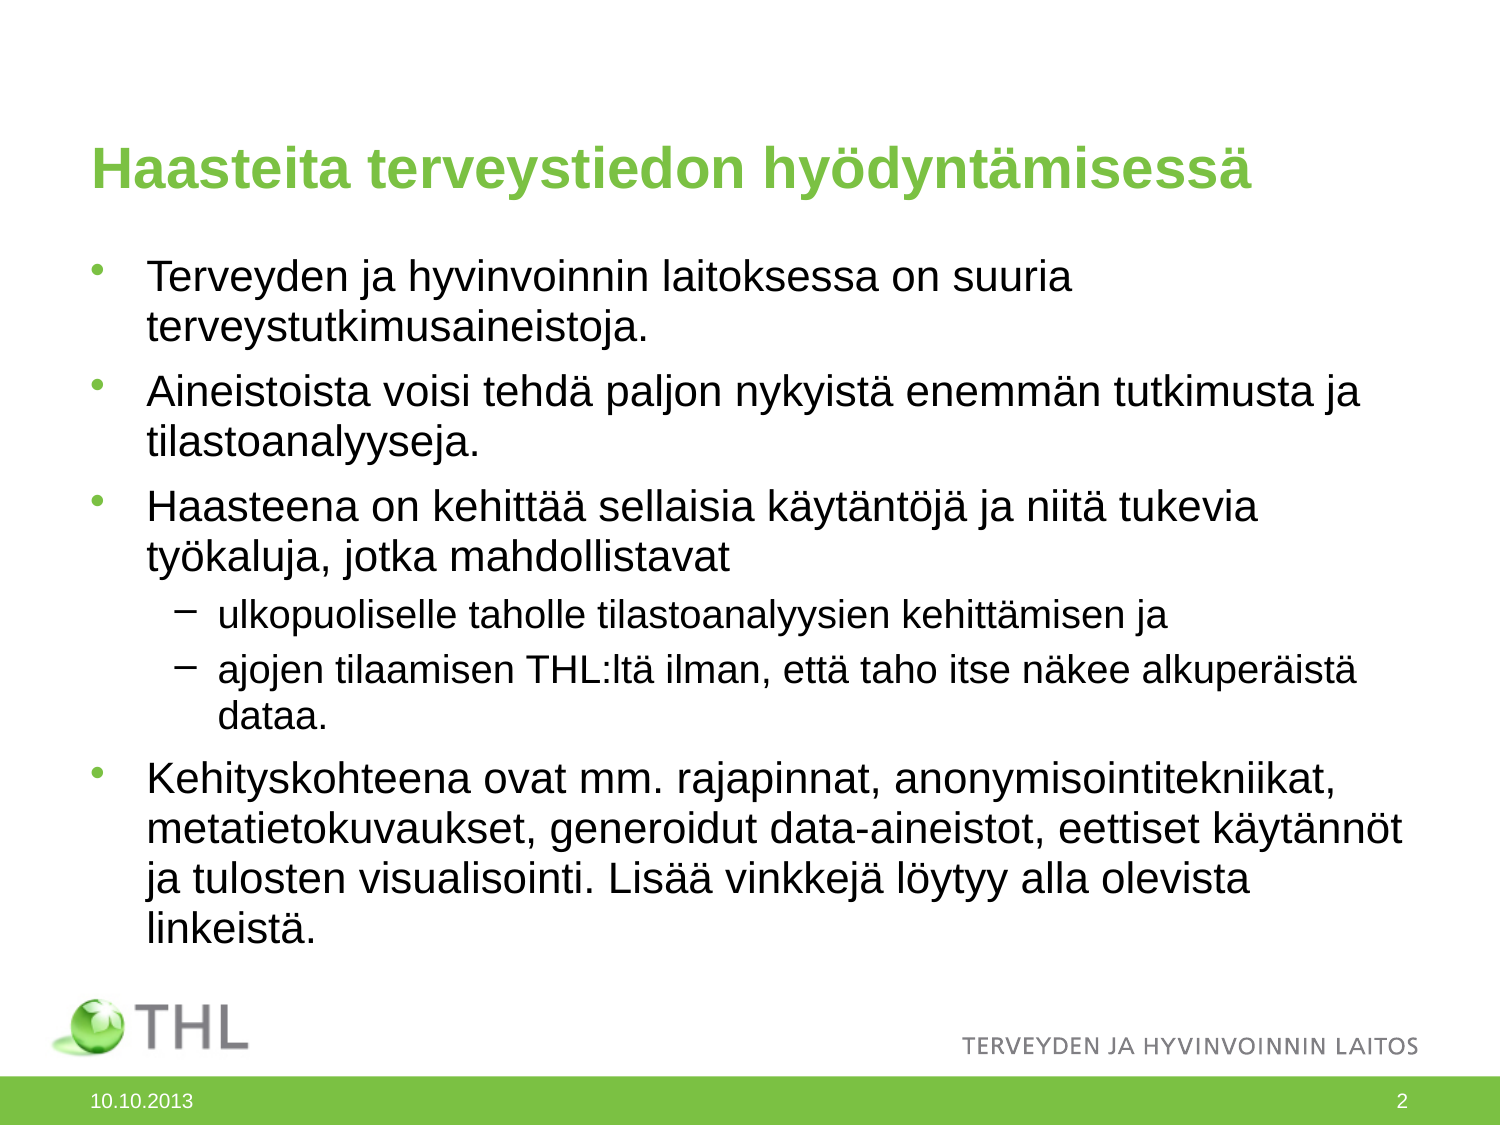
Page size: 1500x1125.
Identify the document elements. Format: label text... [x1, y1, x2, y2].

list Terveyden ja hyvinvoinnin laitoksessa on suuria terveystutkimusaineistoja. Aineistoista voisi tehdä paljon nykyistä enemmän tutkimusta ja tilastoanalyyseja. Haasteena on kehittää sellaisia käytäntöjä ja niitä tukevia työkaluja, jotka mahdollistavat ulkopuoliselle taholle tilastoanalyysien kehittämisen ja ajojen tilaamisen THL:ltä ilman, että taho itse näkee alkuperäistä dataa. Kehityskohteena ovat mm. rajapinnat, anonymisointitekniikat, metatietokuvaukset, generoidut data-aineistot, eettiset käytännöt ja tulosten visualisointi. Lisää vinkkejä löytyy alla olevista linkeistä. [75, 243, 1424, 965]
picture [24, 983, 275, 1067]
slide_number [74, 1082, 255, 1118]
slide_number 2 [1245, 1082, 1424, 1118]
title Haasteita terveystiedon hyödyntämisessä [76, 42, 1424, 208]
